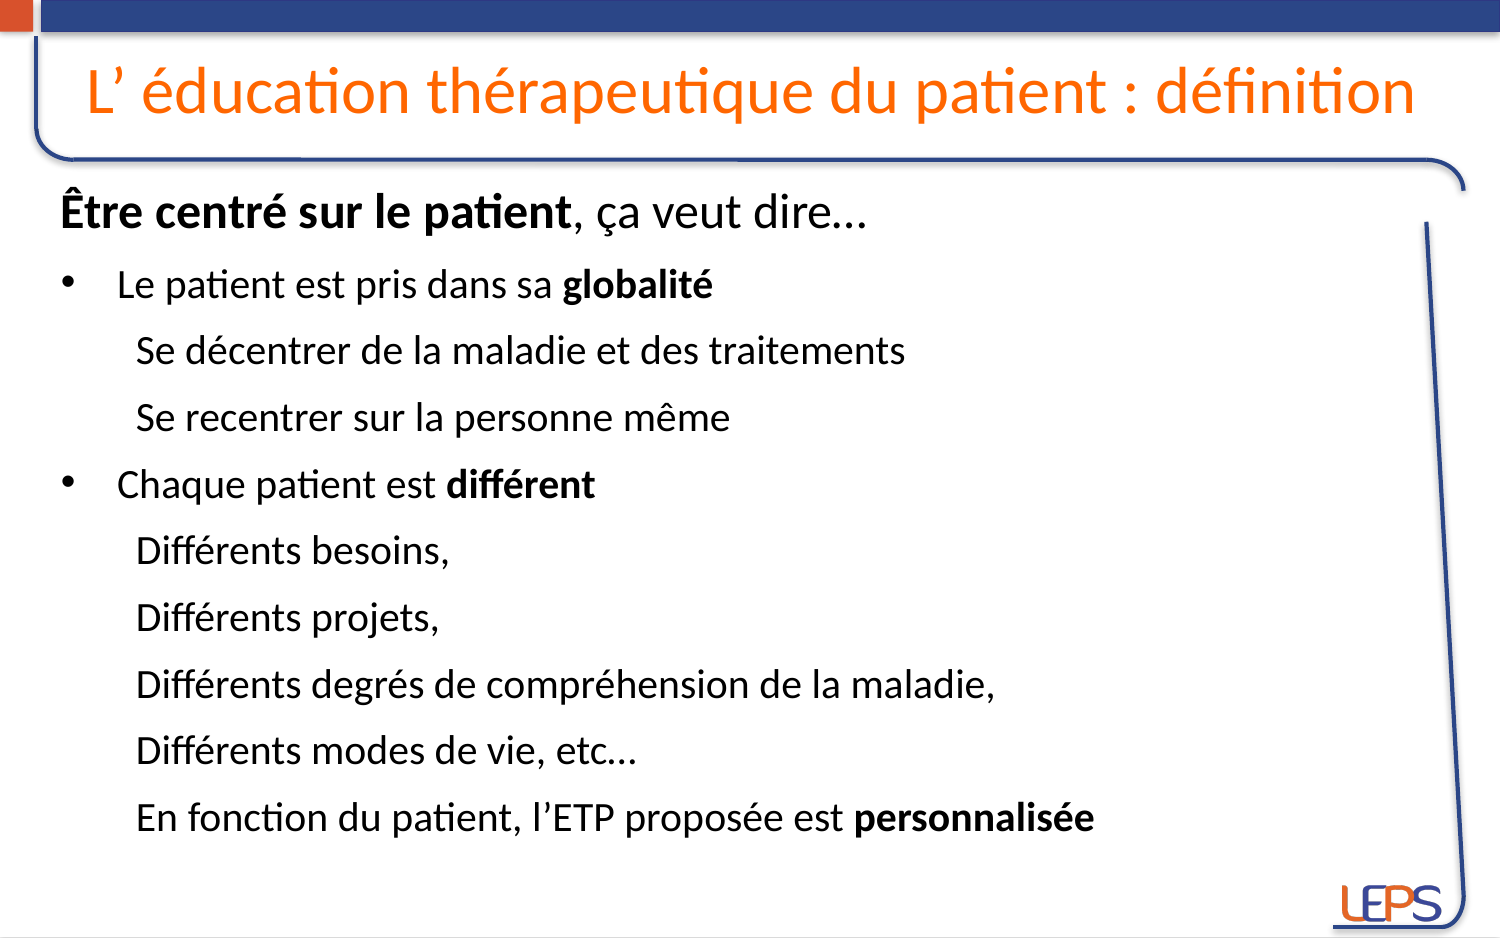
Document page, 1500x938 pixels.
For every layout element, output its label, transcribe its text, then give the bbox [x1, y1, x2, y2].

picture [1434, 879, 1445, 925]
text_box L’ éducation thérapeutique du patient : définition [58, 39, 1445, 134]
text_box Être centré sur le patient, ça veut dire… Le patient est pris dans sa globalité Se décentrer de la maladie et des traitements Se recentrer sur la personne même Chaque patient est différent Différents besoins, Différents projets, Différents degrés de compréhension de la maladie, Différents modes de vie, etc… En fonction du patient, l’ETP proposée est personnalisée [46, 178, 1434, 938]
